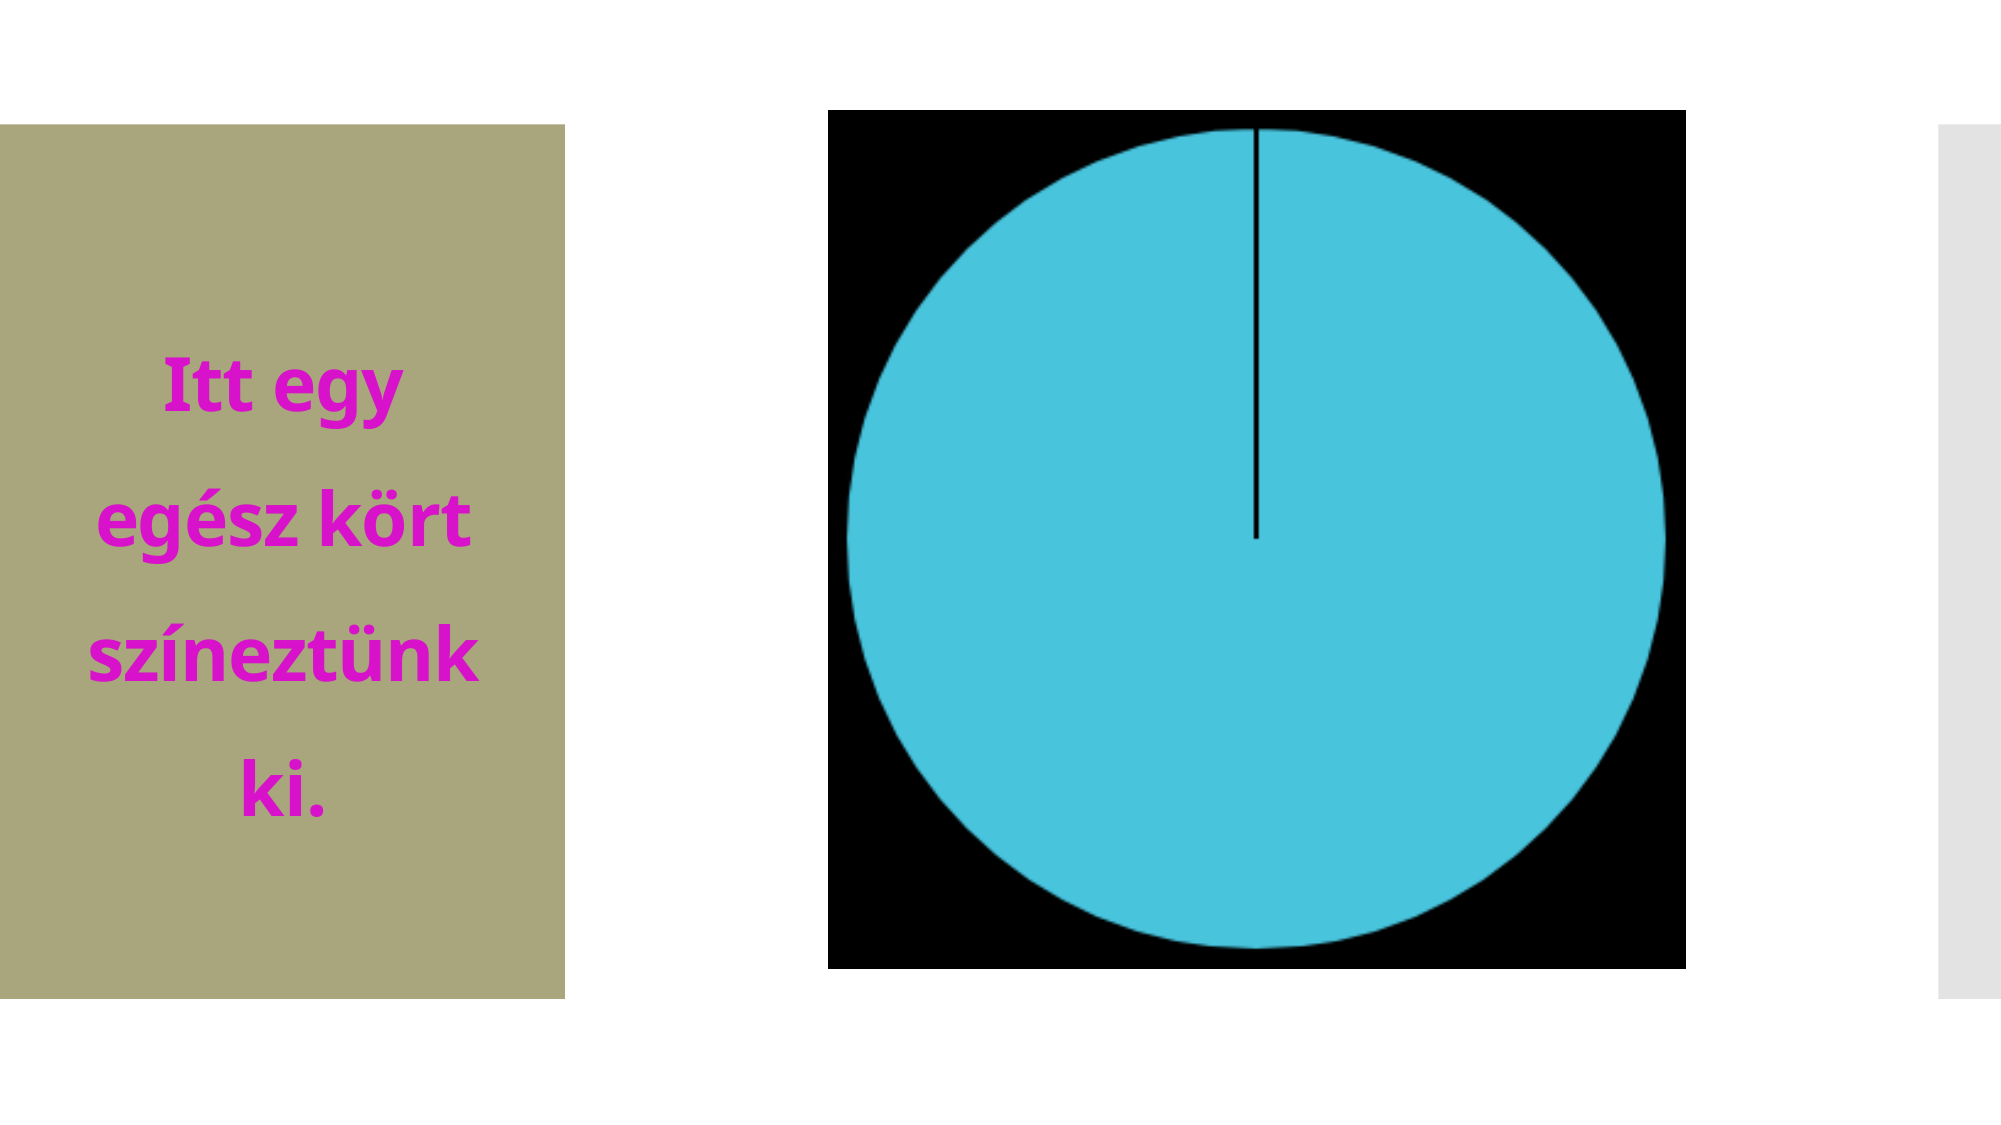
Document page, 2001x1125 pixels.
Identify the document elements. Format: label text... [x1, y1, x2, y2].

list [827, 110, 1687, 969]
title Itt egy egész kört színeztünk ki. [41, 184, 525, 940]
